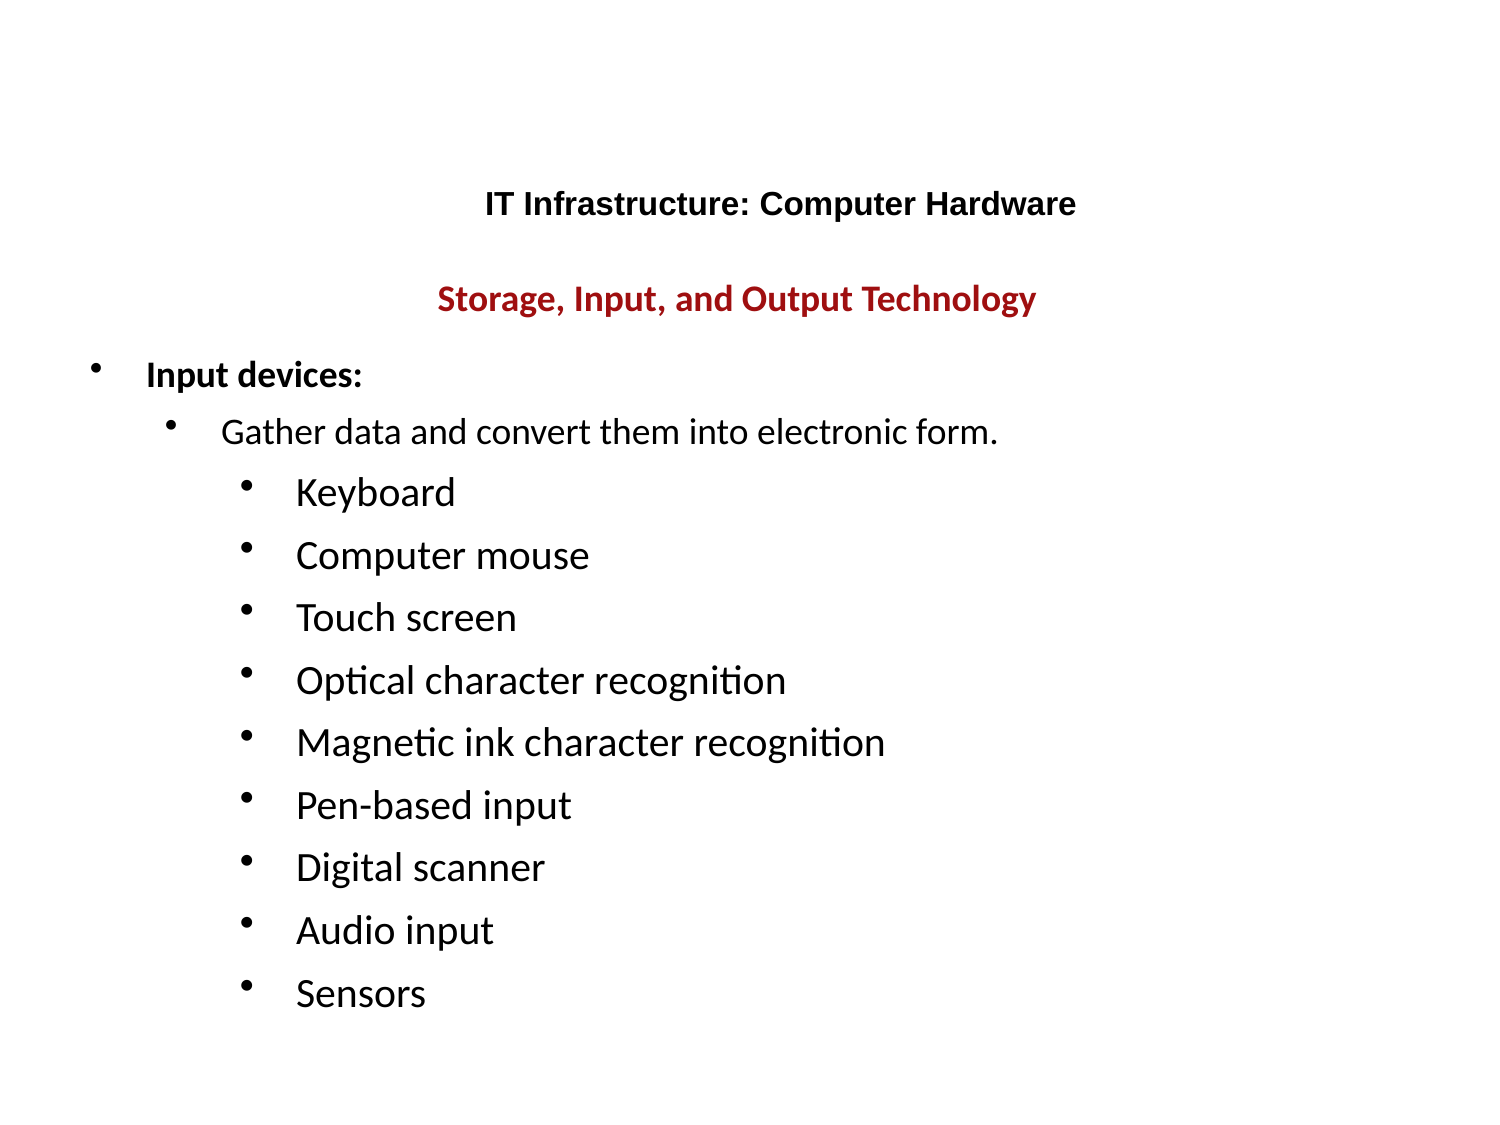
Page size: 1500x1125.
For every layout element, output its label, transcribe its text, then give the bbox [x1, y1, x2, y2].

text_box Input devices: Gather data and convert them into electronic form. Keyboard Computer mouse Touch screen Optical character recognition Magnetic ink character recognition Pen-based input Digital scanner Audio input Sensors [75, 349, 1388, 1025]
text_box Storage, Input, and Output Technology [125, 266, 1350, 327]
text_box IT Infrastructure: Computer Hardware [237, 174, 1325, 230]
